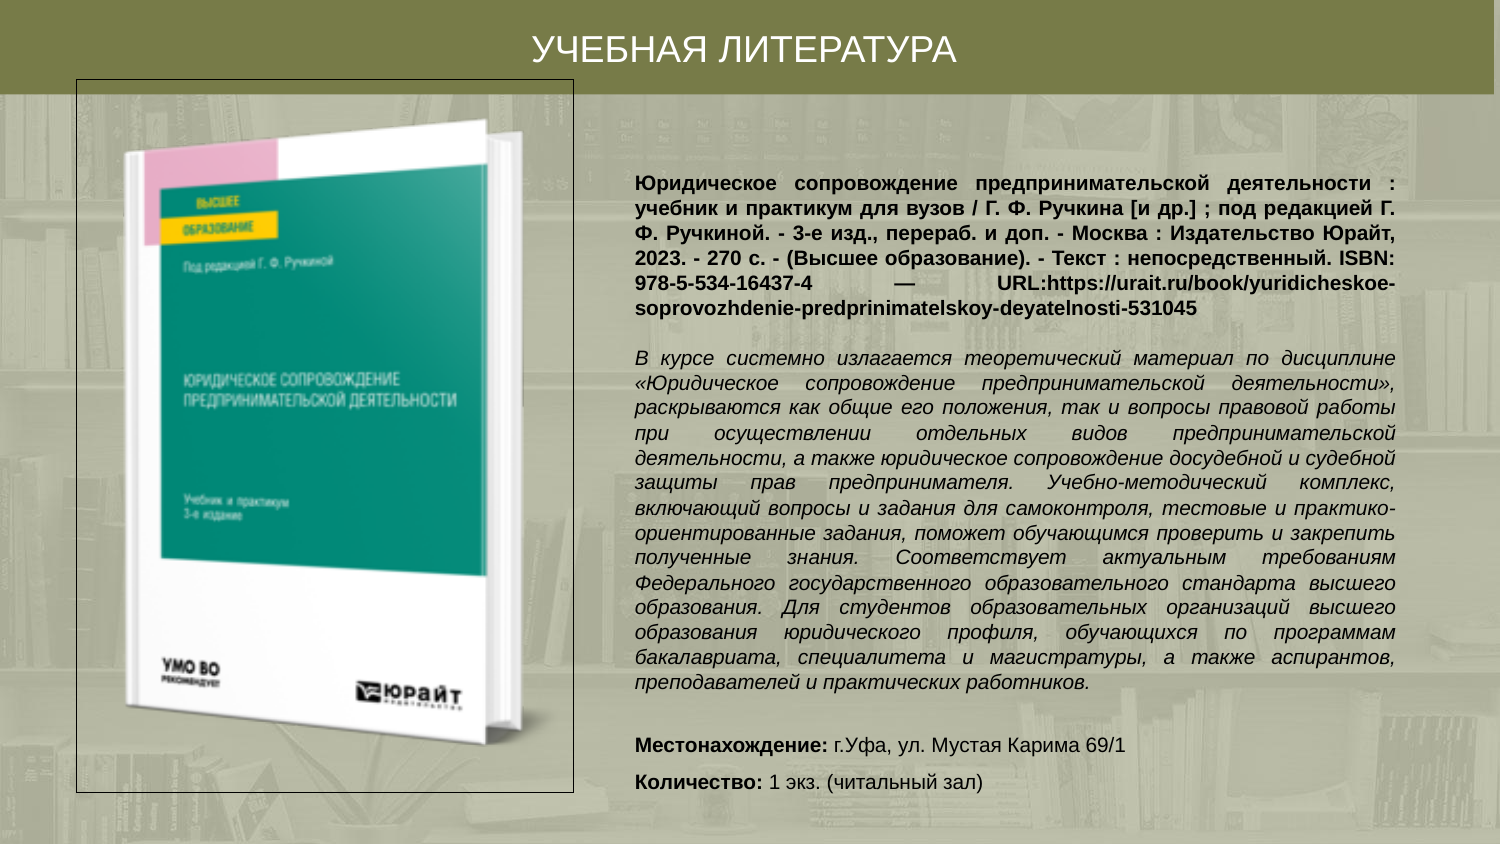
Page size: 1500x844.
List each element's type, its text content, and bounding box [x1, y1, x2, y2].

text_box Юридическое сопровождение предпринимательской деятельности : учебник и практикум для вузов / Г. Ф. Ручкина [и др.] ; под редакцией Г. Ф. Ручкиной. - 3-е изд., перераб. и доп. - Москва : Издательство Юрайт, 2023. - 270 с. - (Высшее образование). - Текст : непосредственный. ISBN: 978-5-534-16437-4 — URL:https://urait.ru/book/yuridicheskoe-soprovozhdenie-predprinimatelskoy-deyatelnosti-531045 В курсе системно излагается теоретический материал по дисциплине «Юридическое сопровождение предпринимательской деятельности», раскрываются как общие его положения, так и вопросы правовой работы при осуществлении отдельных видов предпринимательской деятельности, а также юридическое сопровождение досудебной и судебной защиты прав предпринимателя. Учебно-методический комплекс, включающий вопросы и задания для самоконтроля, тестовые и практико-ориентированные задания, поможет обучающимся проверить и закрепить полученные знания. Соответствует актуальным требованиям Федерального государственного образовательного стандарта высшего образования. Для студентов образовательных организаций высшего образования юридического профиля, обучающихся по программам бакалавриата, специалитета и магистратуры, а также аспирантов, преподавателей и практических работников. Местонахождение: г.Уфа, ул. Мустая Карима 69/1 Количество: 1 экз. (читальный зал) [620, 161, 1411, 844]
text_box УЧЕБНАЯ ЛИТЕРАТУРА [0, 0, 1494, 95]
picture [0, 0, 1500, 844]
